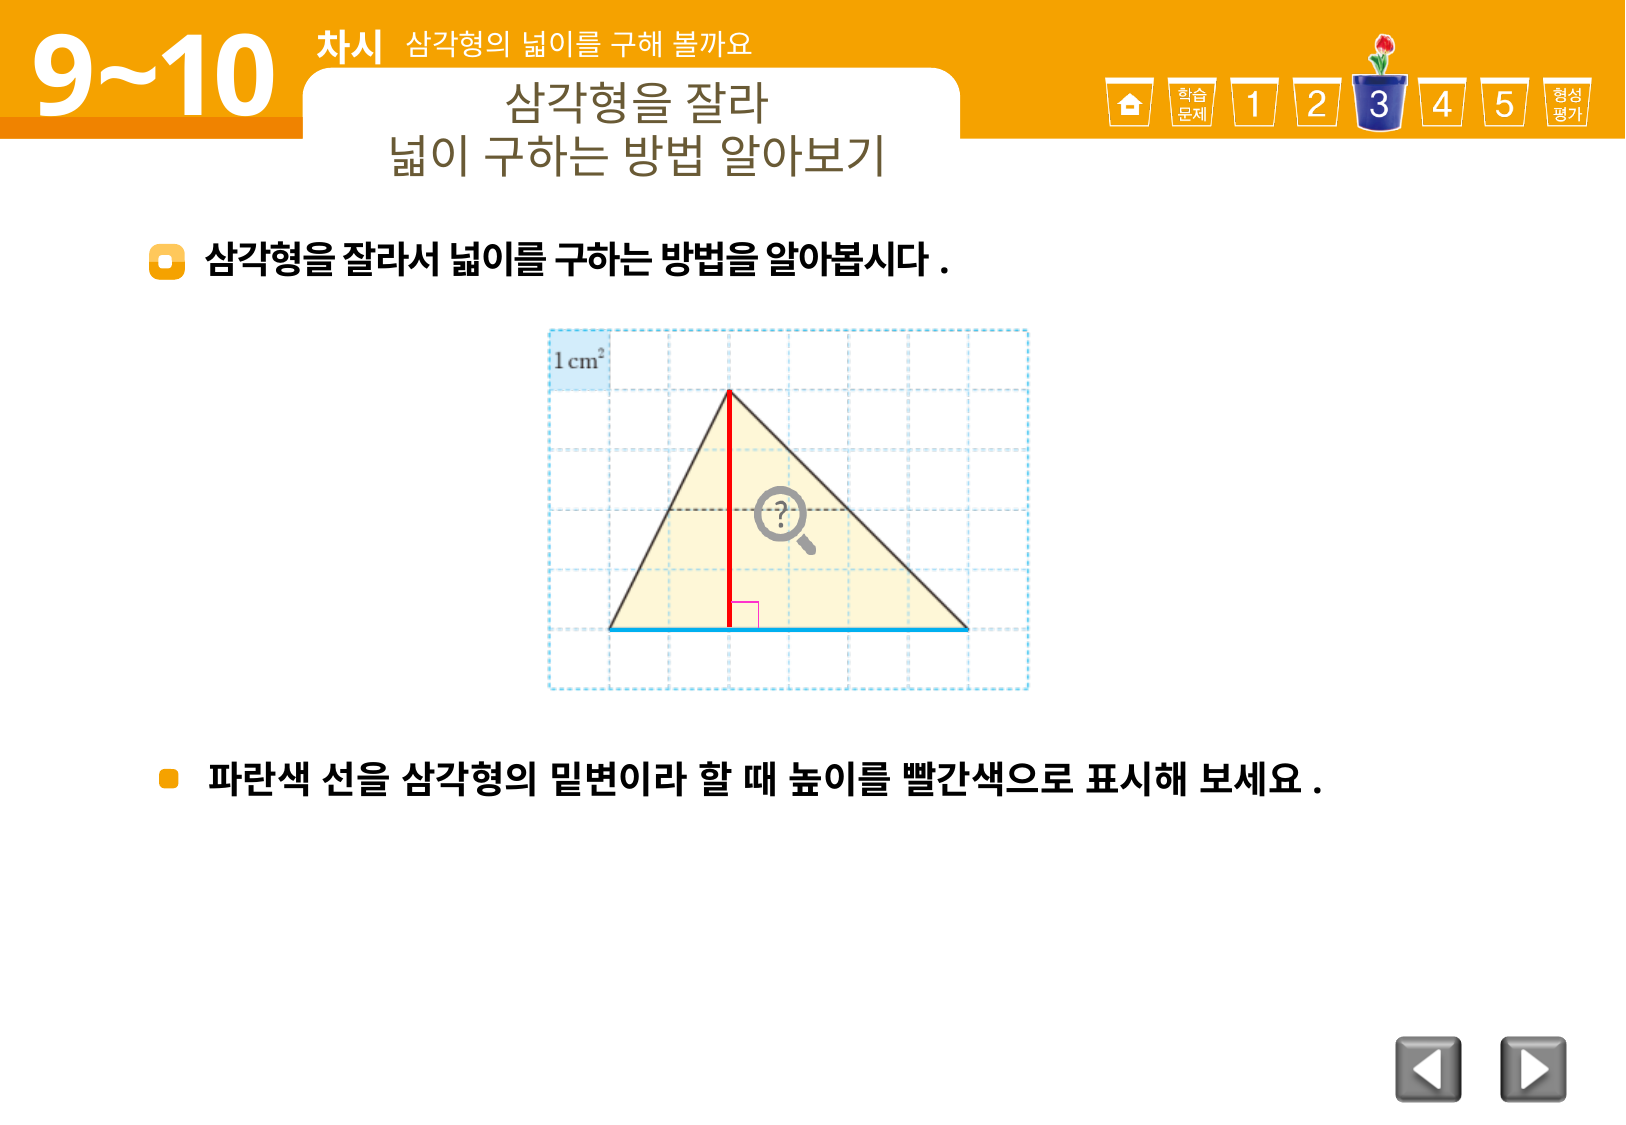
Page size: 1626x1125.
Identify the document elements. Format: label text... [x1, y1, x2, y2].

text_box 삼각형을 잘라 넓이 구하는 방법 알아보기 [297, 78, 978, 172]
picture [528, 315, 1042, 710]
picture [1499, 1034, 1569, 1105]
picture [1392, 1034, 1463, 1105]
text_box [729, 389, 759, 628]
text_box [158, 748, 1354, 810]
picture [1077, 1, 1625, 153]
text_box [148, 228, 978, 290]
